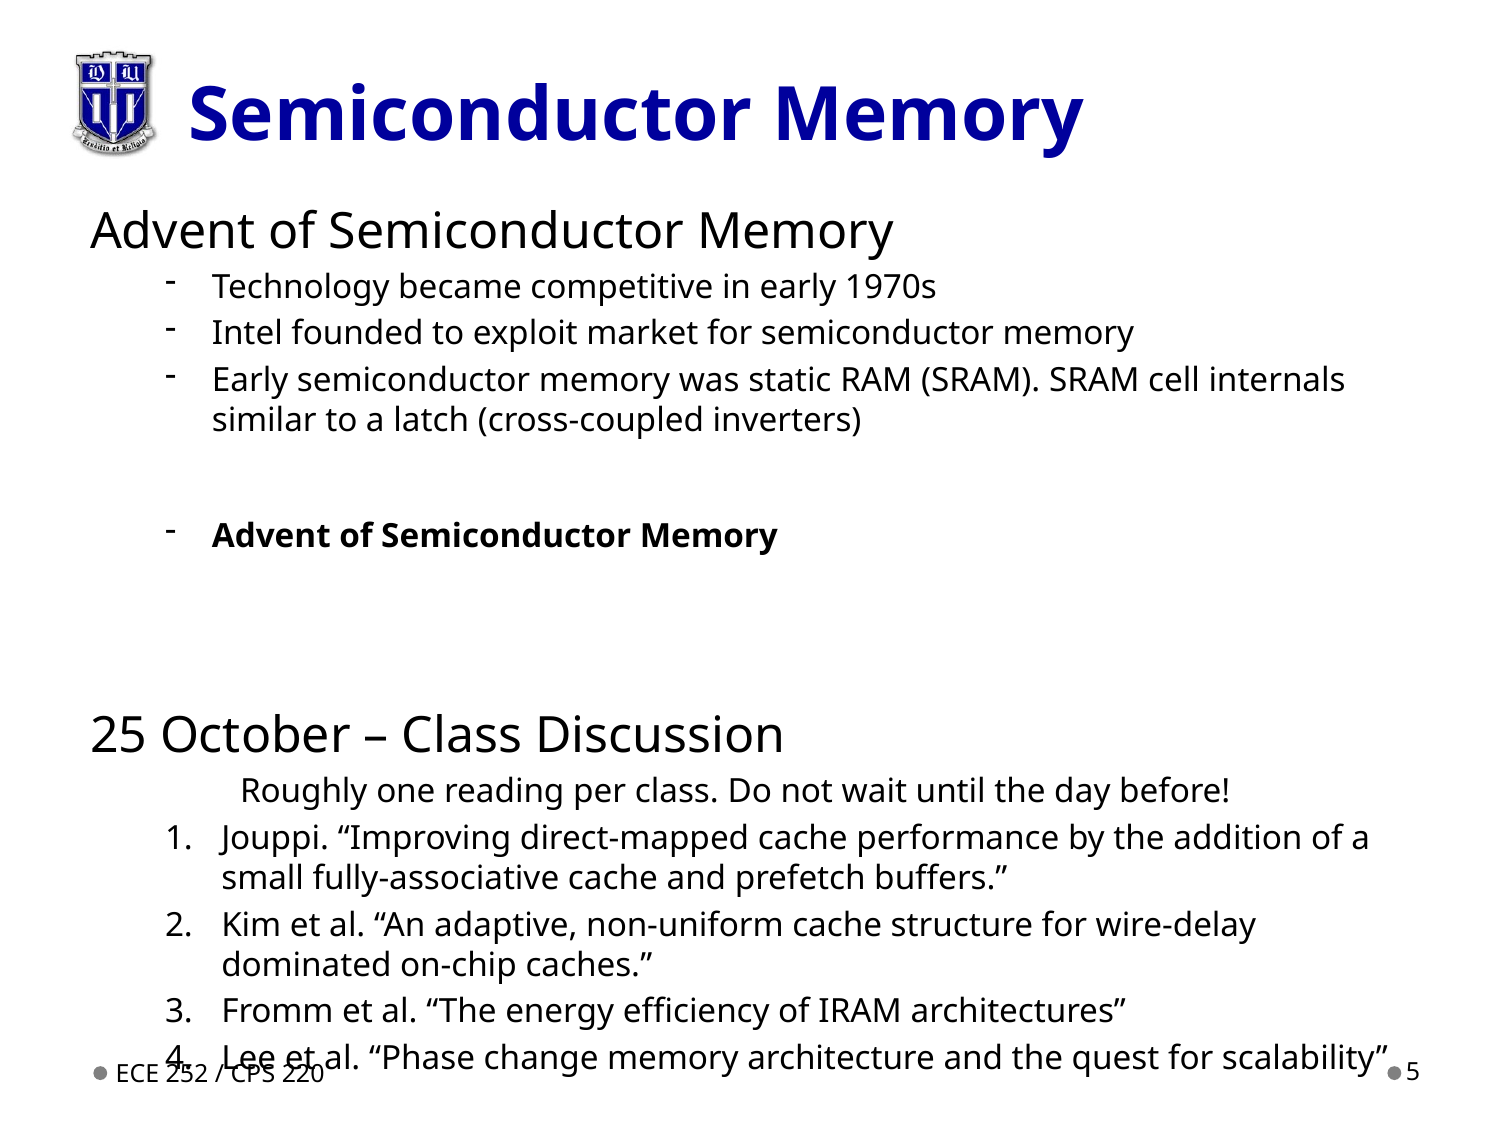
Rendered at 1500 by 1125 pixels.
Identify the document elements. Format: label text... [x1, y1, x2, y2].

list Advent of Semiconductor Memory Technology became competitive in early 1970s Intel founded to exploit market for semiconductor memory Early semiconductor memory was static RAM (SRAM). SRAM cell internals similar to a latch (cross-coupled inverters) Advent of Semiconductor Memory 25 October – Class Discussion Roughly one reading per class. Do not wait until the day before! Jouppi. “Improving direct-mapped cache performance by the addition of a small fully-associative cache and prefetch buffers.” Kim et al. “An adaptive, non-uniform cache structure for wire-delay dominated on-chip caches.” Fromm et al. “The energy efficiency of IRAM architectures” Lee et al. “Phase change memory architecture and the quest for scalability” [75, 190, 1412, 1017]
picture [62, 45, 163, 161]
slide_number 5 [1401, 1042, 1494, 1103]
footer ECE 252 / CPS 220 [108, 1042, 576, 1103]
text_box Semiconductor Memory [173, 24, 1475, 163]
